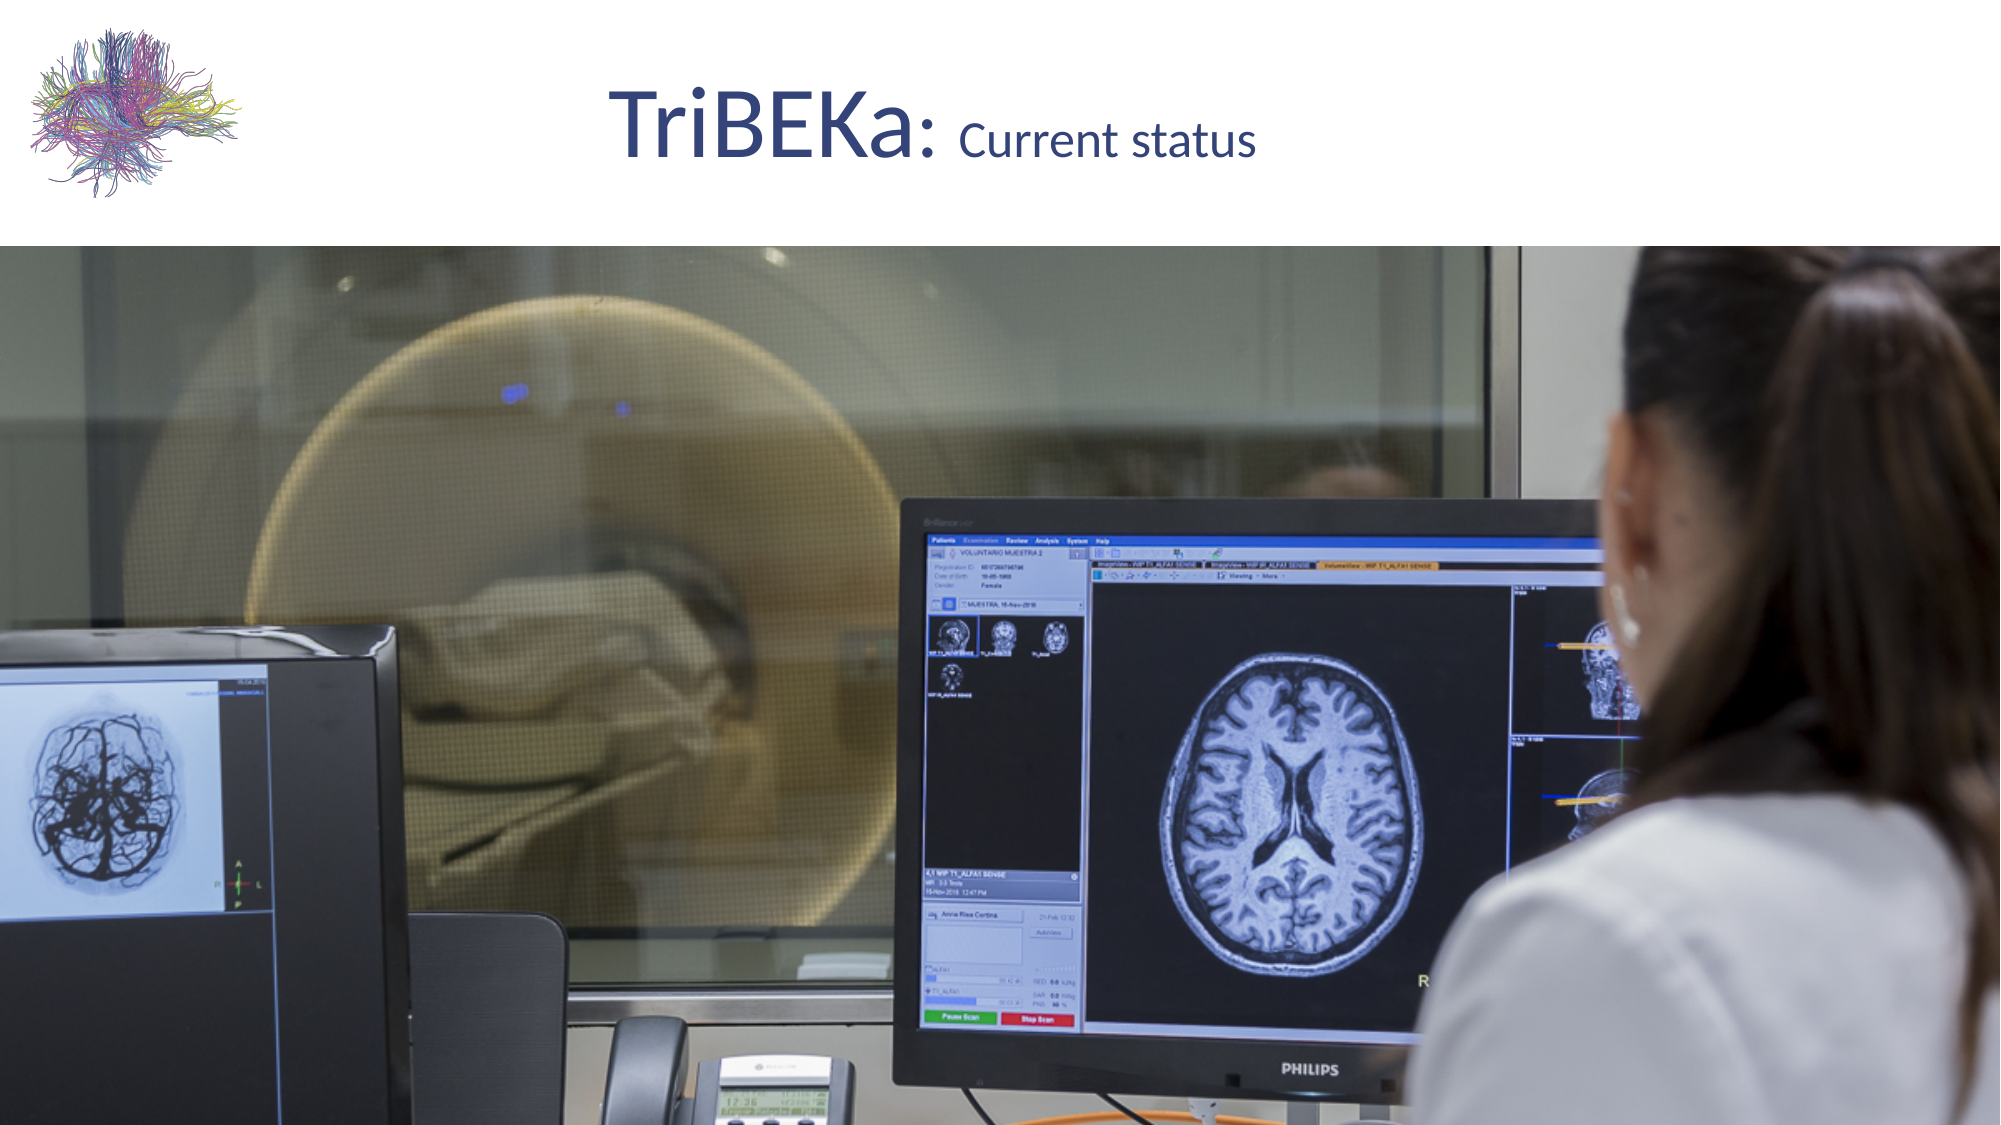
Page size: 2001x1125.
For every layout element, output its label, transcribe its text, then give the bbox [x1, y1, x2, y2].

picture [0, 246, 2000, 1125]
picture [30, 28, 242, 198]
text_box TriBEKa: Current status [233, 4, 1632, 230]
